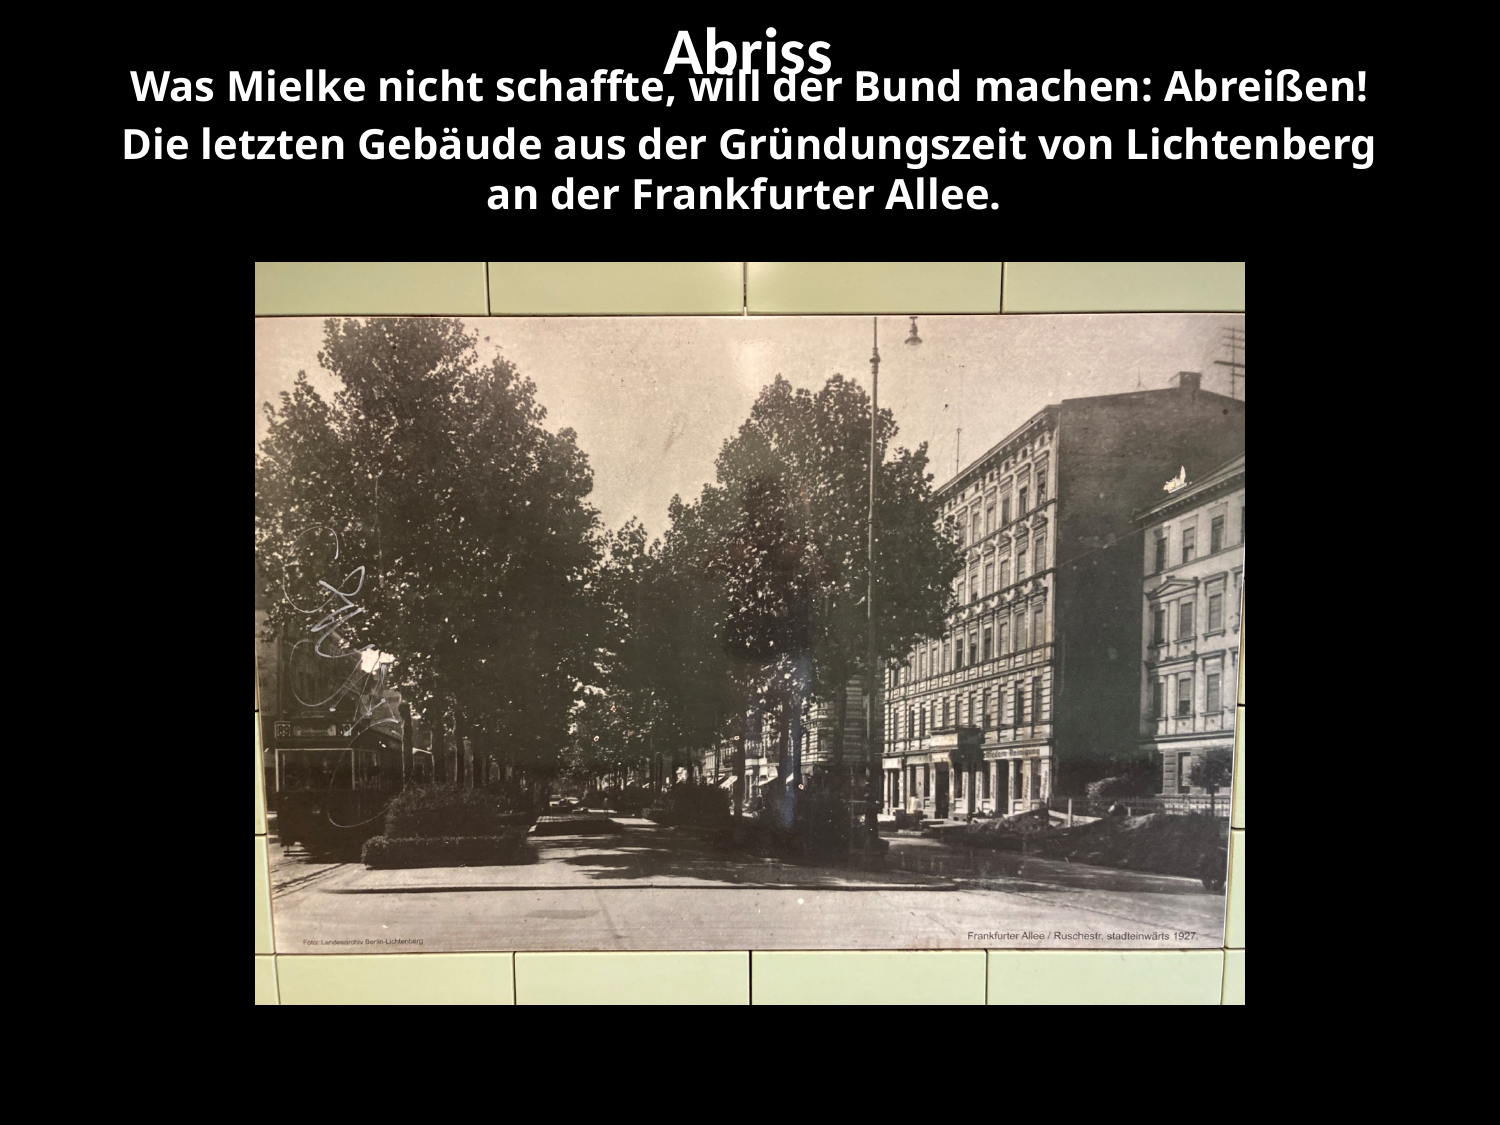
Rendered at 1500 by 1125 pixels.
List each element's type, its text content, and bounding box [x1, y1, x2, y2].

title Was Mielke nicht schaffte, will der Bund machen: Abreißen! Die letzten Gebäude aus der Gründungszeit von Lichtenberg an der Frankfurter Allee. [75, 87, 1425, 233]
text_box Abriss [0, 9, 1499, 87]
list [254, 262, 1246, 1006]
